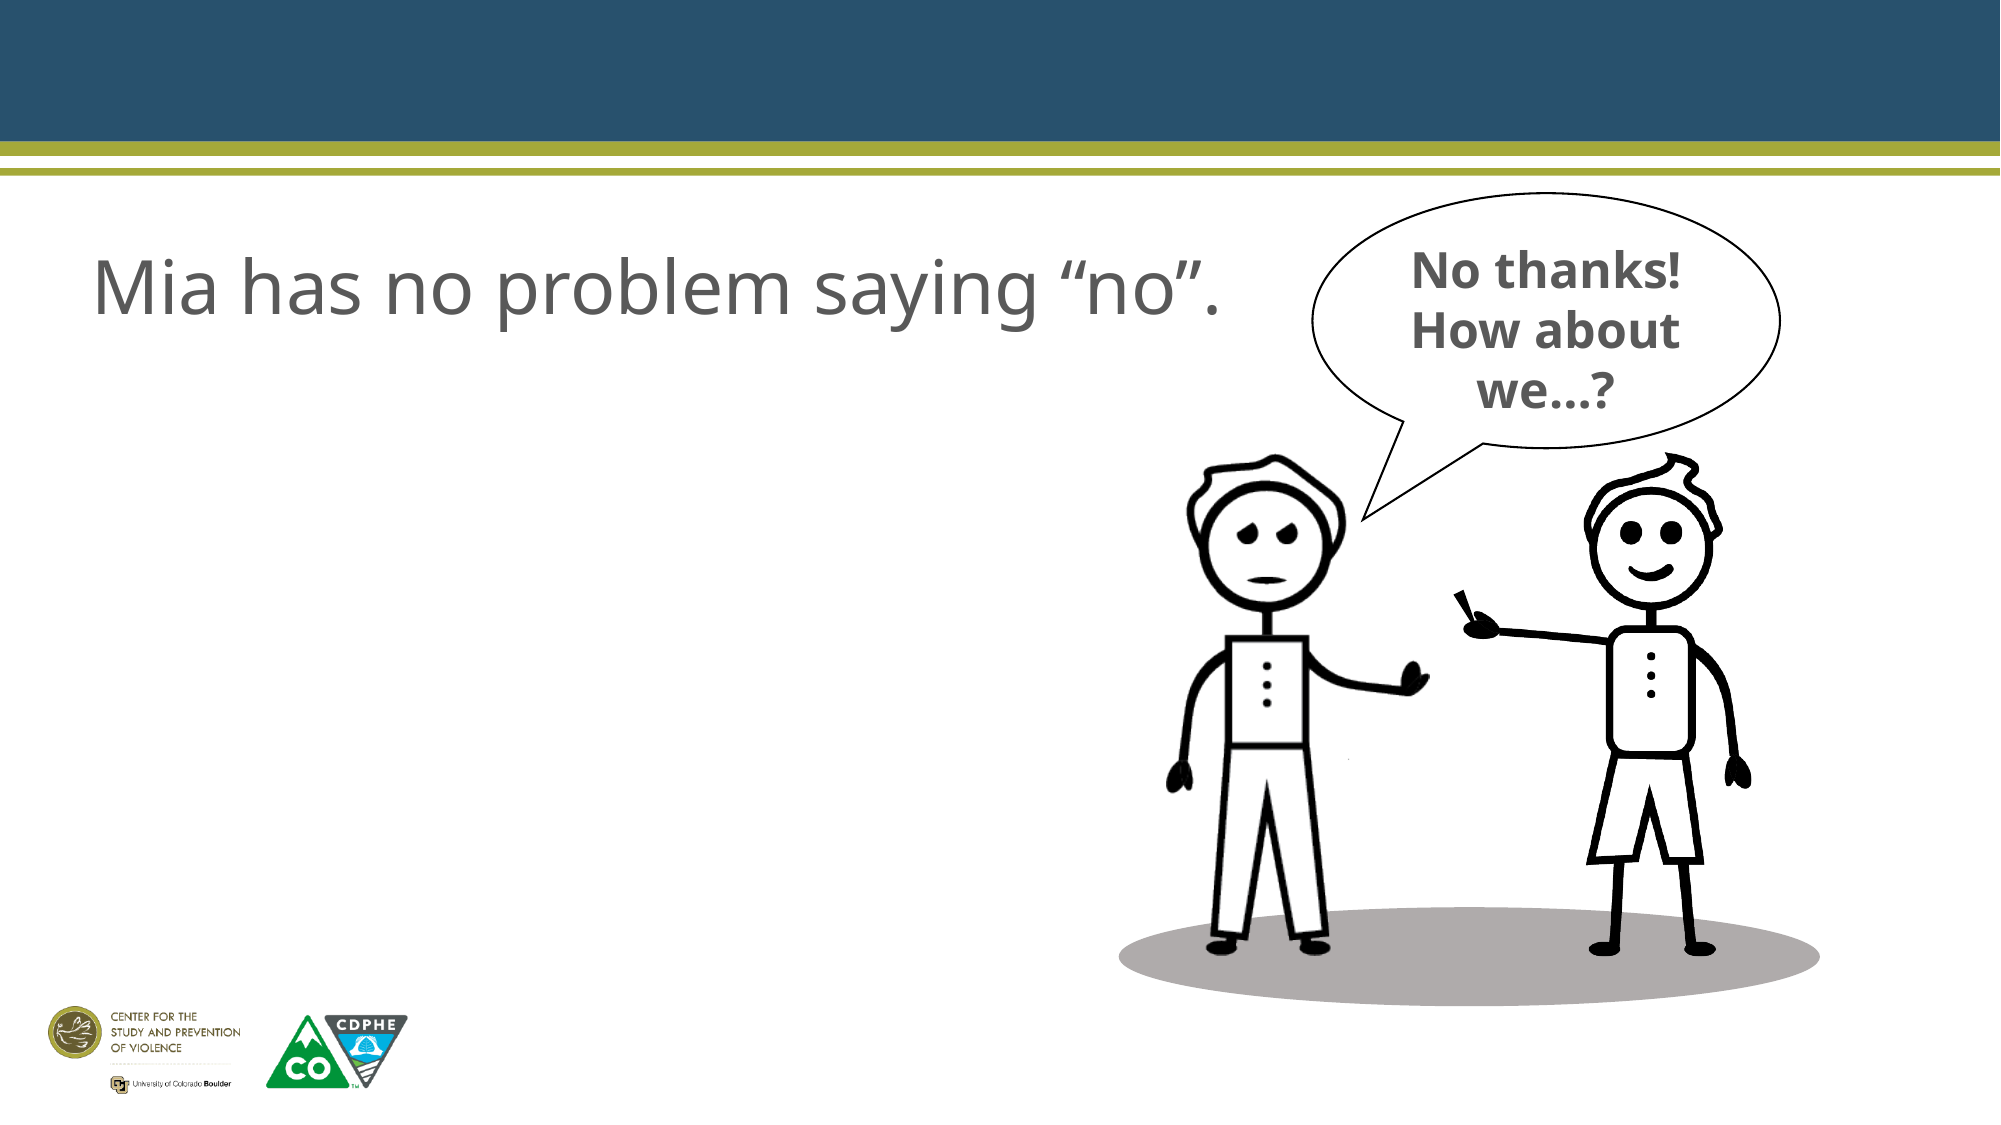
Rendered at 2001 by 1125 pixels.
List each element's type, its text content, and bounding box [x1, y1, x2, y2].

text_box [1117, 906, 1822, 1008]
text_box Mia has no problem saying “no”. [76, 232, 1312, 337]
picture [263, 978, 410, 1125]
picture [48, 1006, 240, 1094]
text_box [0, 0, 2000, 176]
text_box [1312, 193, 1780, 449]
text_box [1462, 452, 1752, 957]
picture [1166, 453, 1430, 956]
